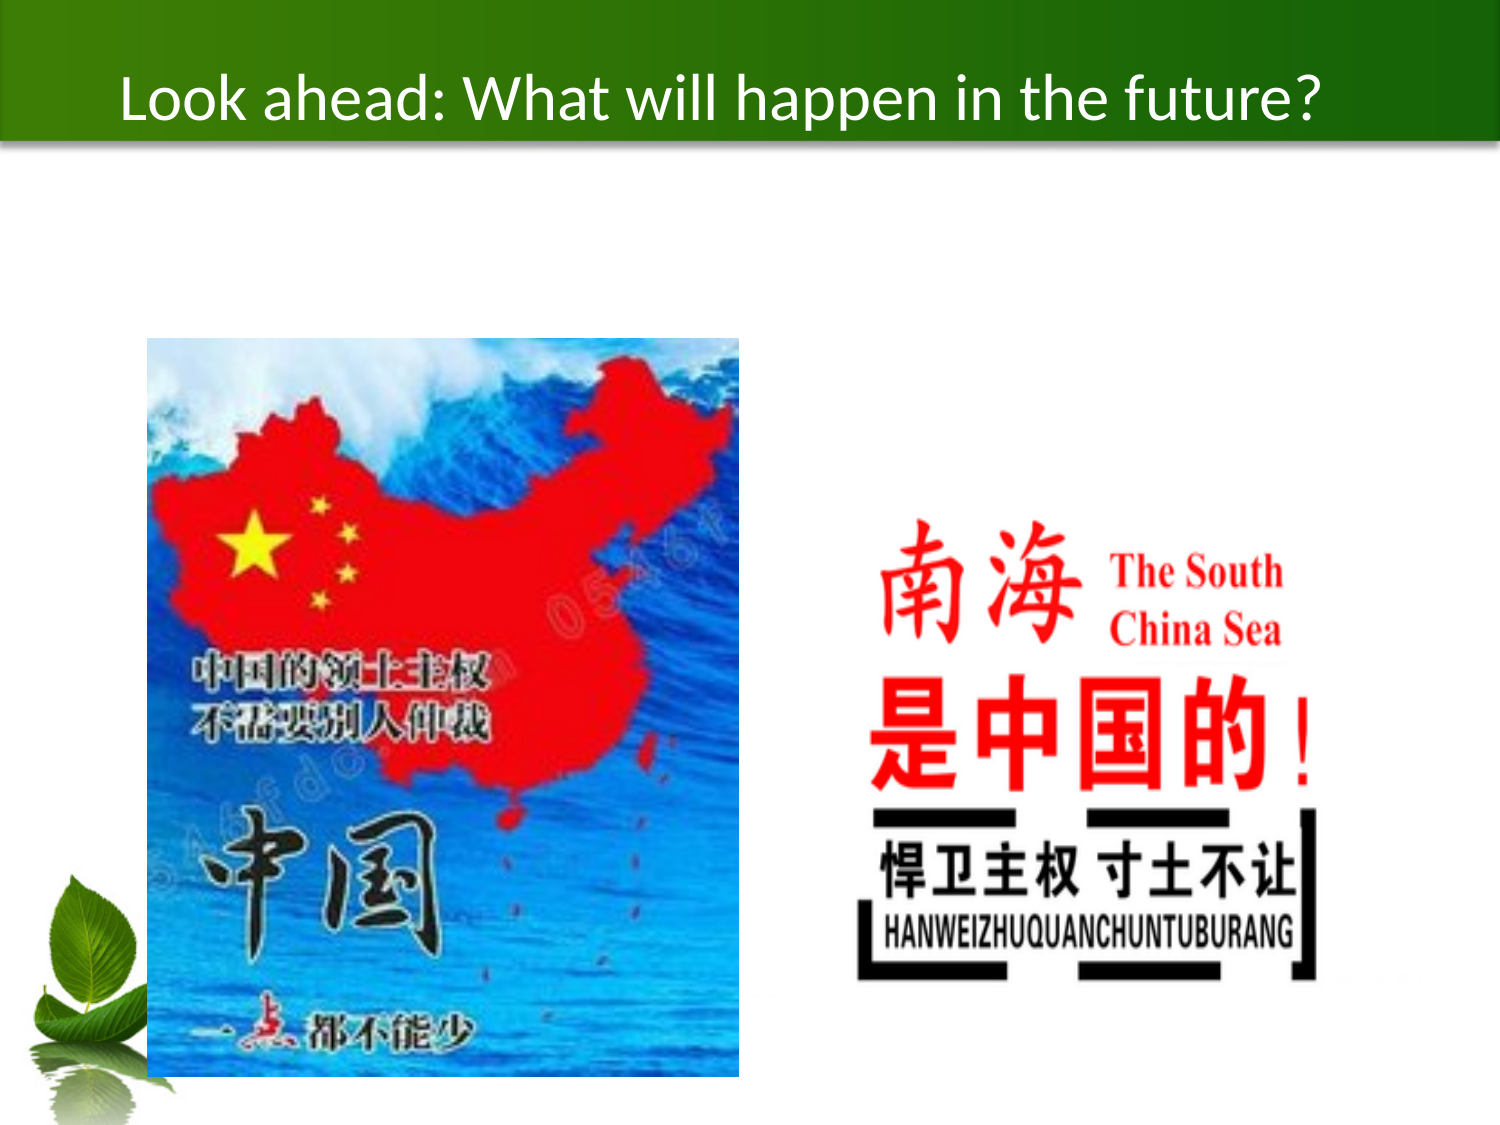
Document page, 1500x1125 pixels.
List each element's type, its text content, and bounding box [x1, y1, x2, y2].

picture [0, 0, 1500, 1125]
title Look ahead: What will happen in the future? [17, 0, 1427, 188]
